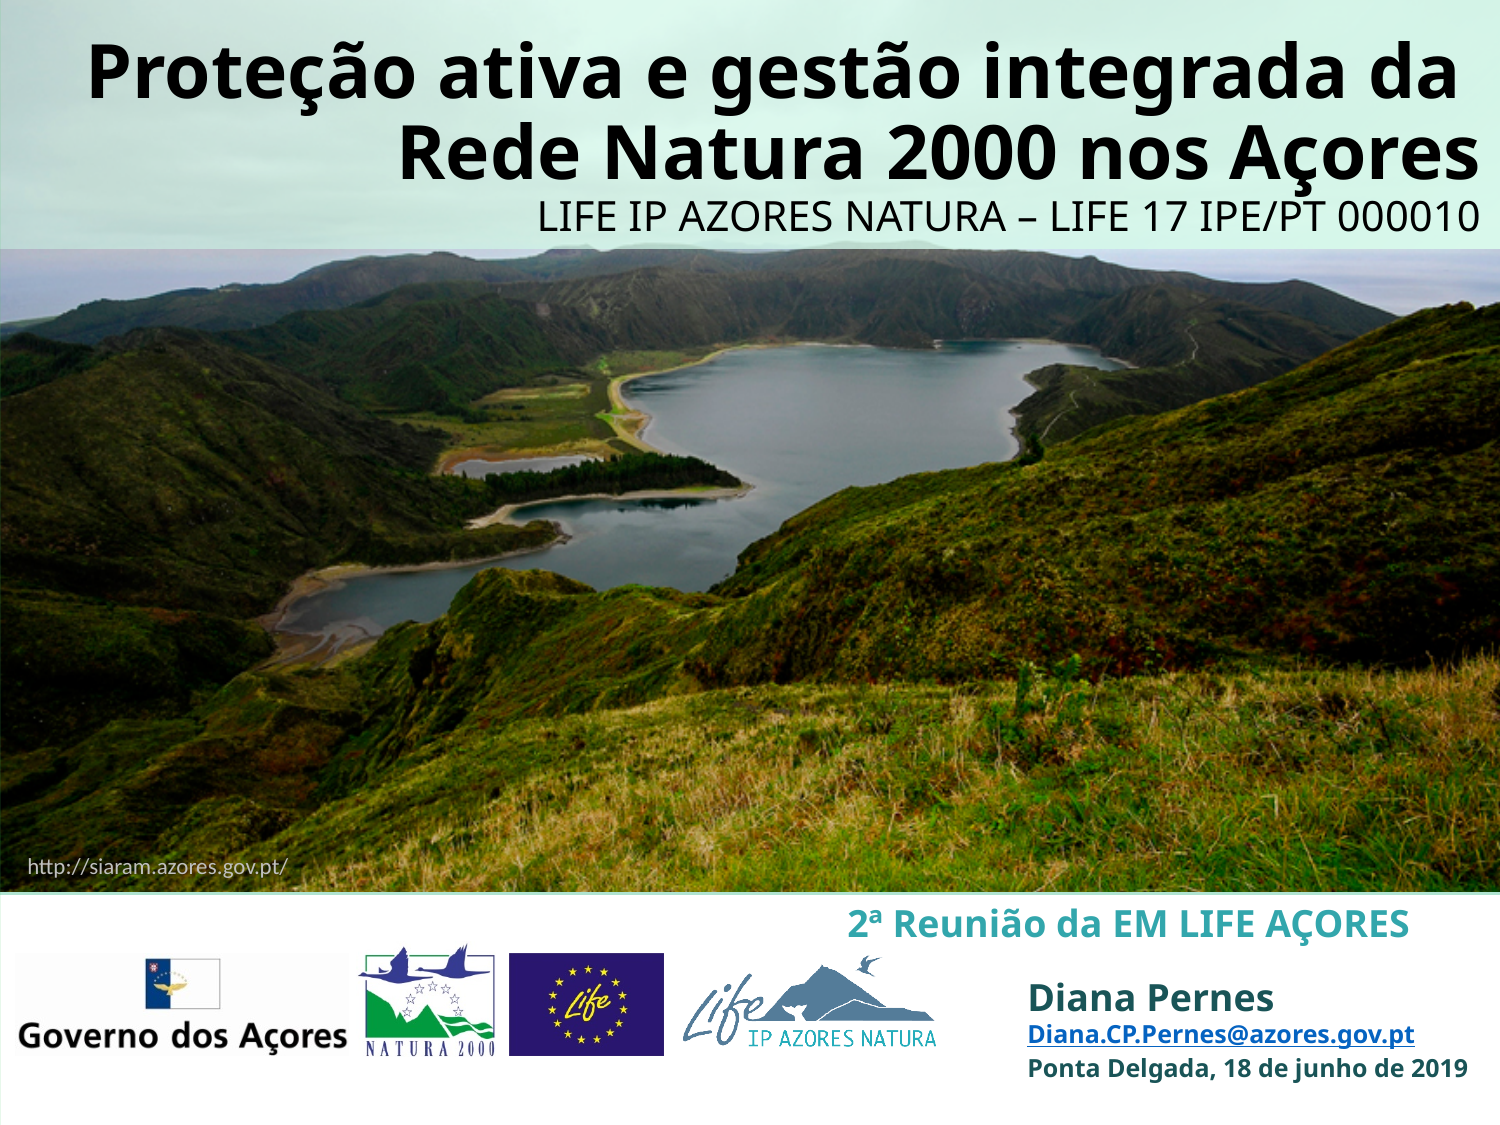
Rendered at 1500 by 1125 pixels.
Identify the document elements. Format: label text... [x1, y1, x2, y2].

text_box Diana Pernes Diana.CP.Pernes@azores.gov.pt Ponta Delgada, 18 de junho de 2019 [1012, 966, 1500, 1120]
text_box 2ª Reunião da EM LIFE AÇORES [832, 894, 1500, 953]
picture [0, 0, 1500, 893]
picture [509, 953, 664, 1056]
picture [15, 953, 349, 1056]
picture [356, 941, 496, 1058]
picture [675, 916, 951, 1112]
